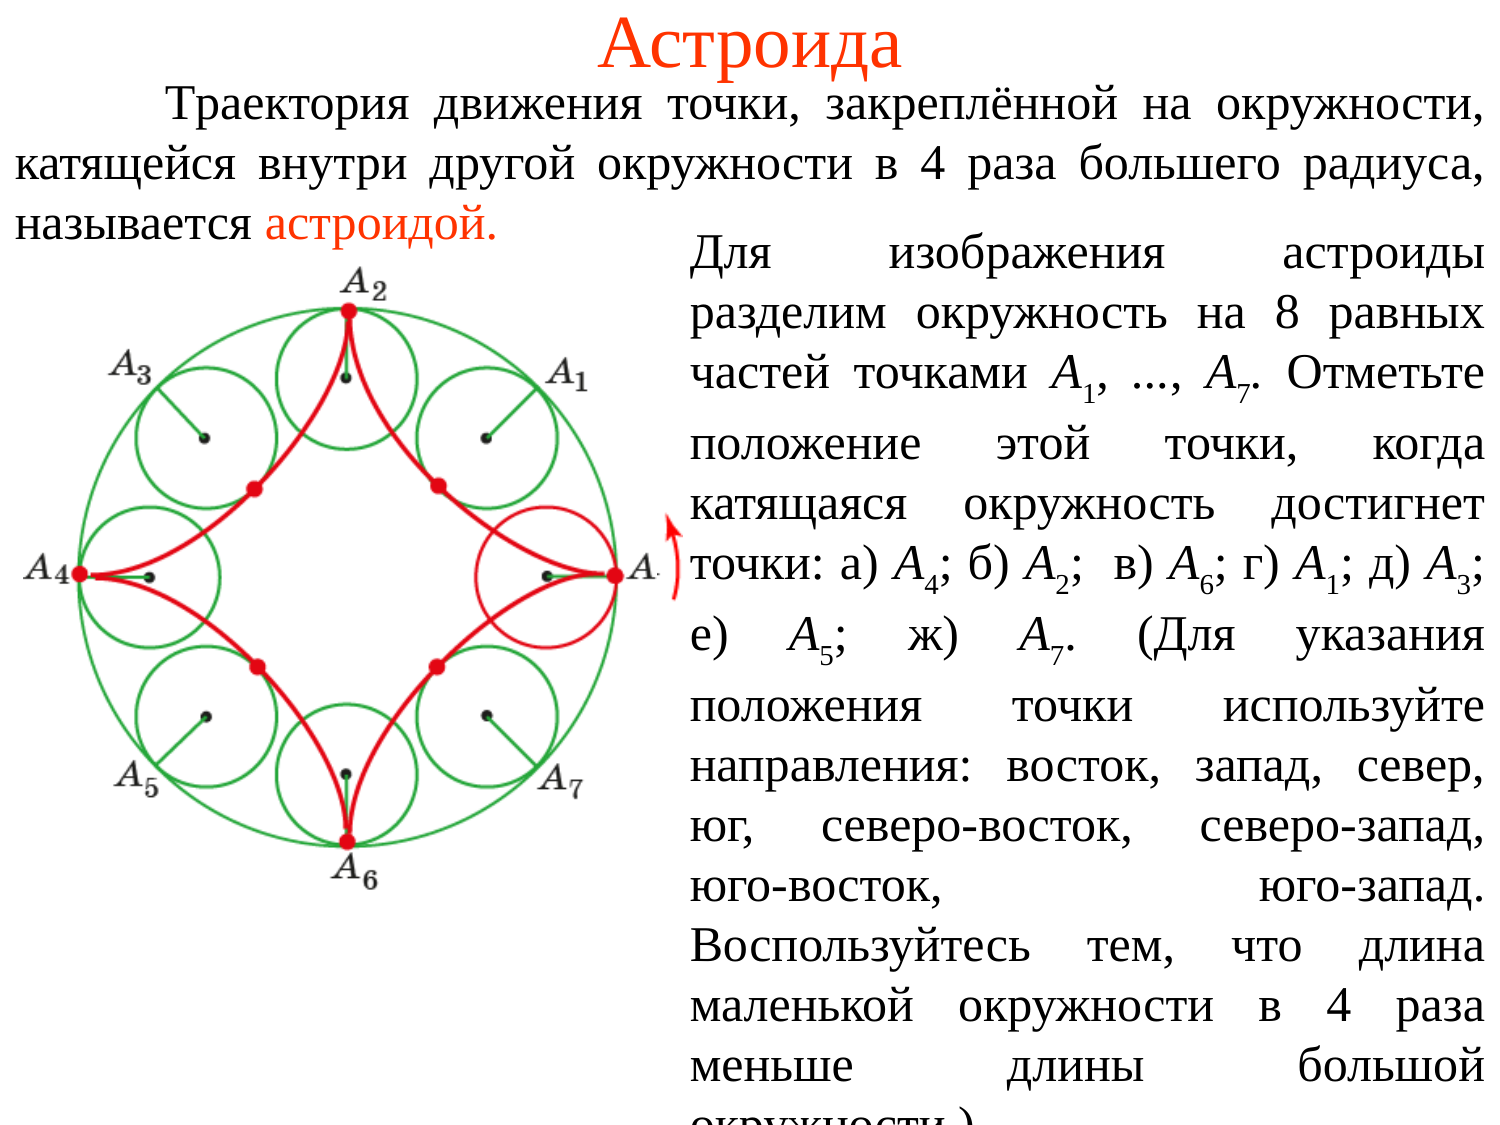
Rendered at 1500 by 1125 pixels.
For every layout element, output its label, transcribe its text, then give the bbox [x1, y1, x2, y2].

text_box Траектория движения точки, закреплённой на окружности, катящейся внутри другой окружности в 4 раза большего радиуса, называется астроидой. [0, 62, 1500, 258]
text_box Для изображения астроиды разделим окружность на 8 равных частей точками А1, ..., А7. Отметьте положение этой точки, когда катящаяся окружность достигнет точки: а) A4; б) A2; в) A6; г) A1; д) A3; е) A5; ж) A7. (Для указания положения точки используйте направления: восток, запад, север, юг, северо-восток, северо-запад, юго-восток, юго-запад. Воспользуйтесь тем, что длина маленькой окружности в 4 раза меньше длины большой окружности.) [674, 211, 1500, 1125]
picture [22, 262, 683, 898]
title Астроида [112, 0, 1388, 62]
